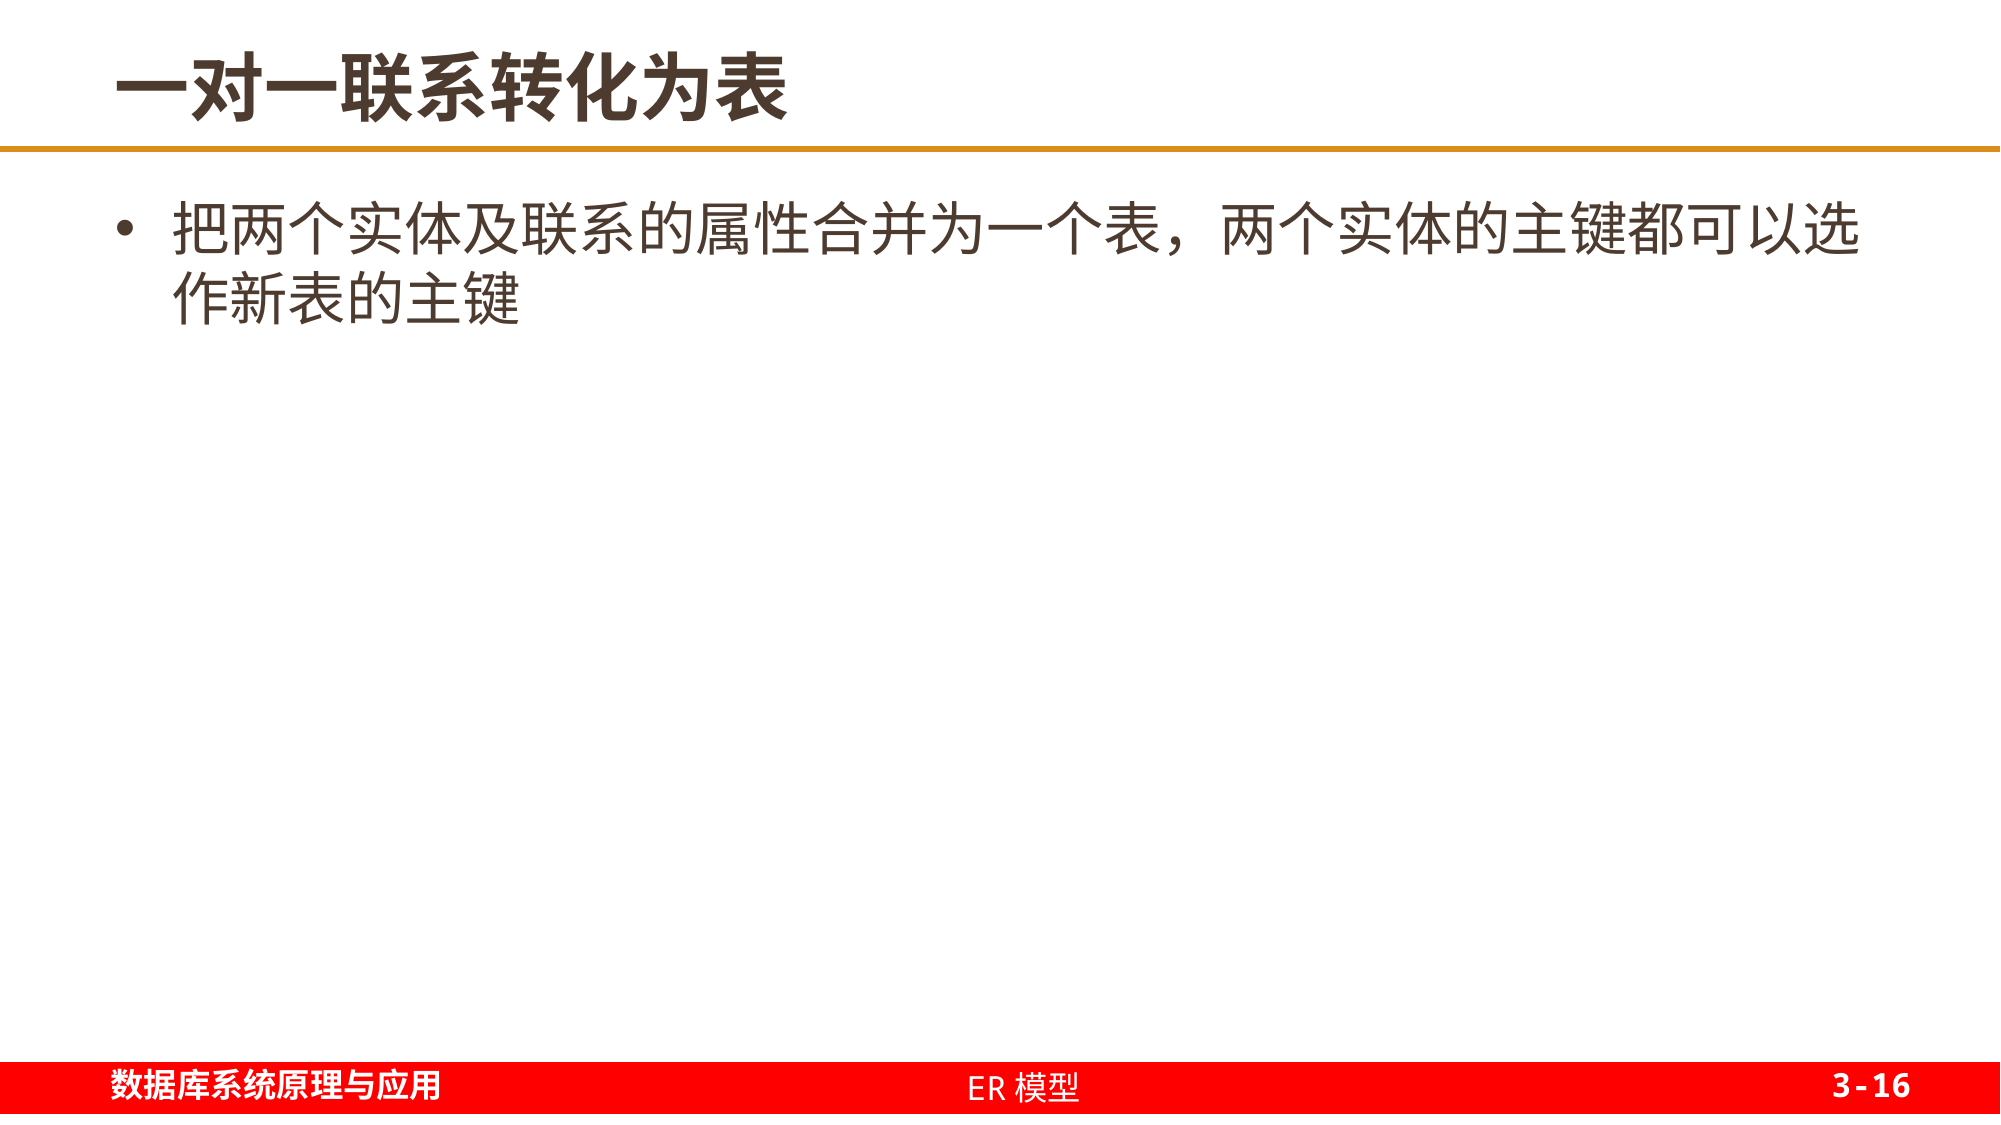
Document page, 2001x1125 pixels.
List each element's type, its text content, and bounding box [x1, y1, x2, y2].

title 一对一联系转化为表 [99, 21, 1900, 149]
list 把两个实体及联系的属性合并为一个表，两个实体的主键都可以选作新表的主键 [99, 184, 1900, 1029]
